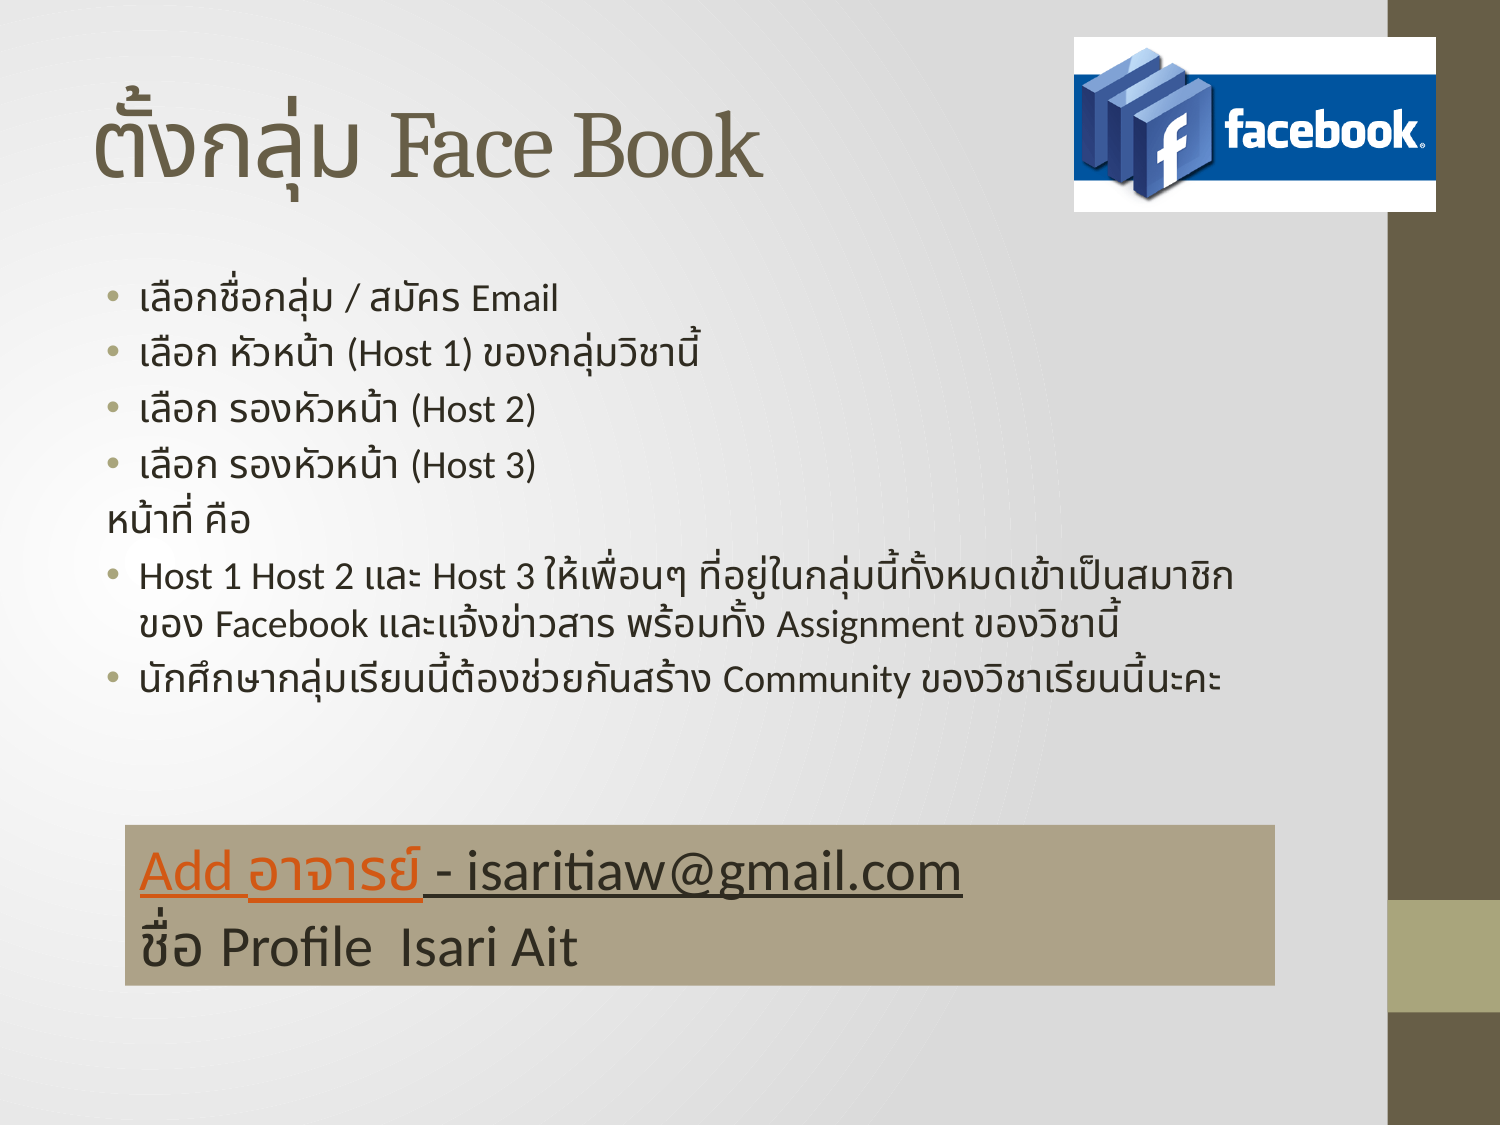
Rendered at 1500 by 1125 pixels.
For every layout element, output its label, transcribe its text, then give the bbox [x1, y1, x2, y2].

title ตั้งกลุ่ม Face Book [75, 45, 1263, 233]
text_box Add อาจารย์ - isaritiaw@gmail.com ชื่อ Profile Isari Ait [125, 824, 1275, 986]
picture [1074, 36, 1437, 213]
list เลือกชื่อกลุ่ม / สมัคร Email เลือก หัวหน้า (Host 1) ของกลุ่มวิชานี้ เลือก รองหัวหน้า (Host 2) เลือก รองหัวหน้า (Host 3) หน้าที่ คือ Host 1 Host 2 และ Host 3 ให้เพื่อนๆ ที่อยู่ในกลุ่มนี้ทั้งหมดเข้าเป็นสมาชิกของ Facebook และแจ้งข่าวสาร พร้อมทั้ง Assignment ของวิชานี้ นักศึกษากลุ่มเรียนนี้ต้องช่วยกันสร้าง Community ของวิชาเรียนนี้นะคะ [75, 264, 1263, 788]
